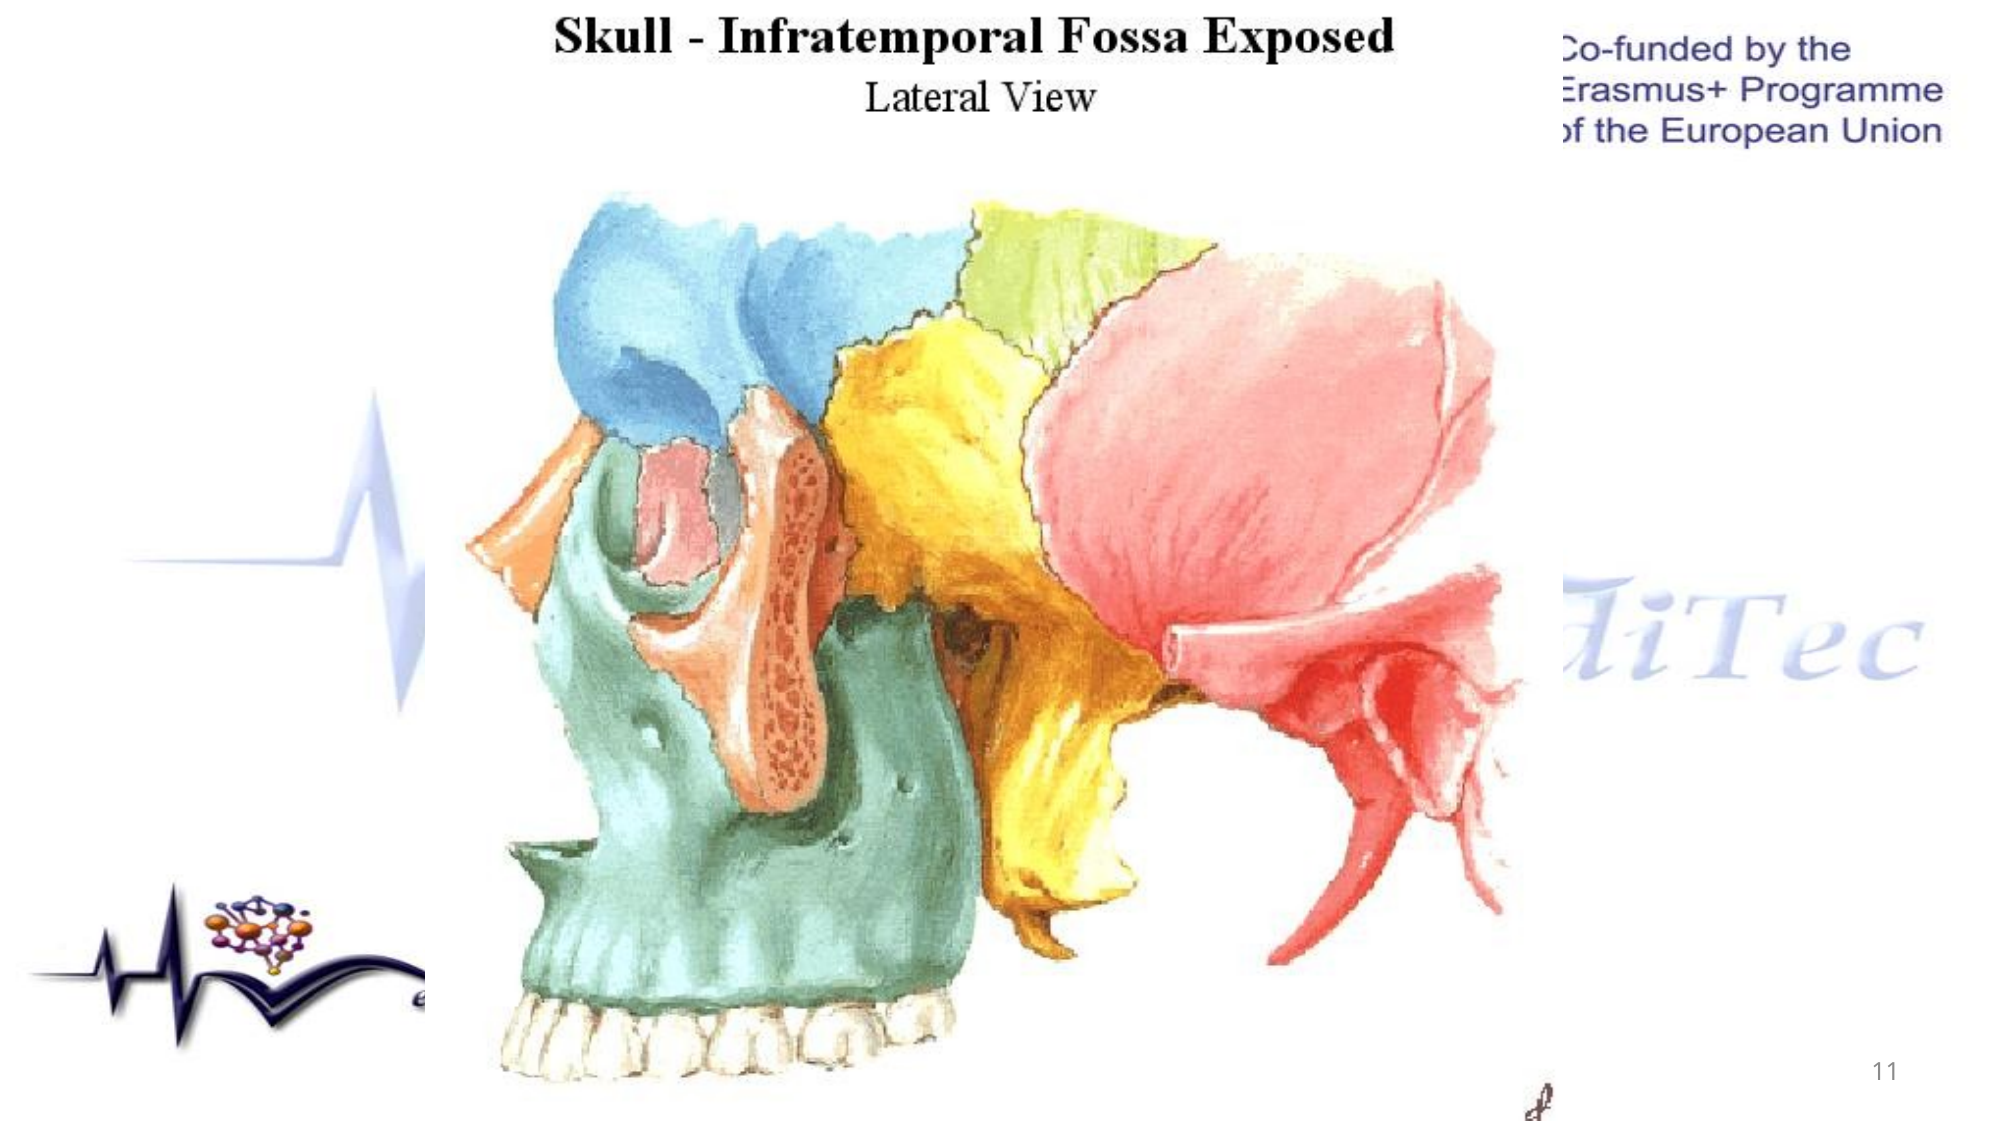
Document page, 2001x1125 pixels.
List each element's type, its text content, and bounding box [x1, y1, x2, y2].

picture [0, 0, 2001, 1125]
slide_number 11 [1565, 746, 1900, 1125]
